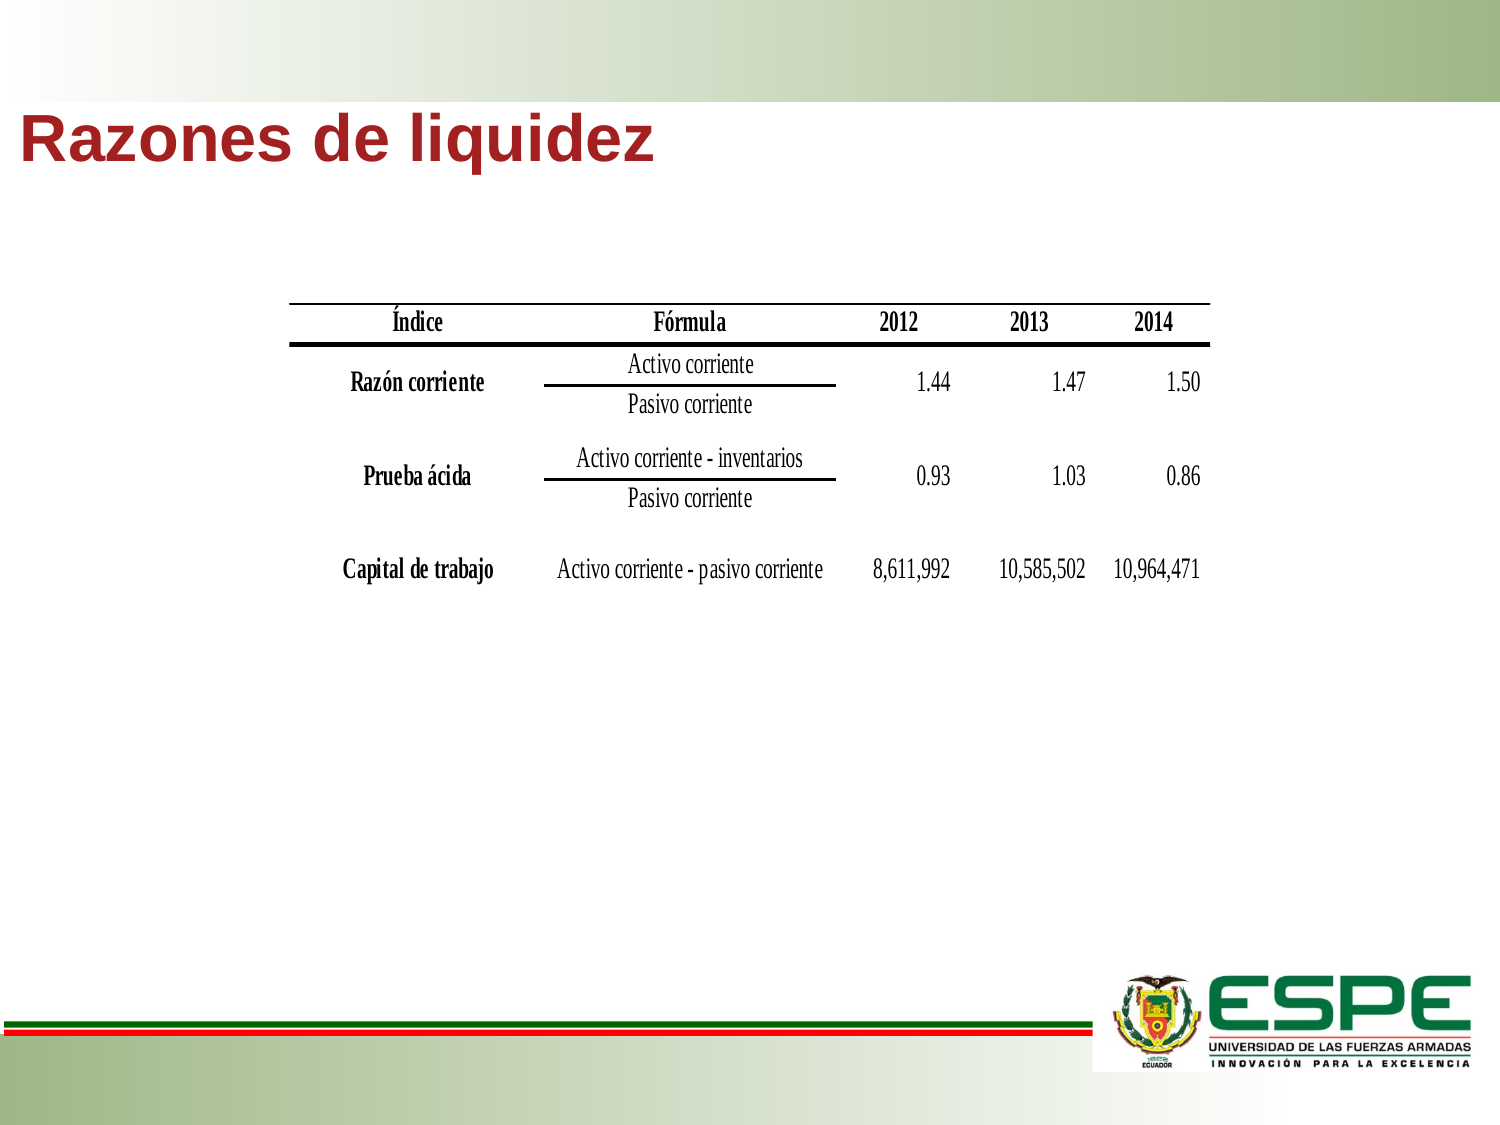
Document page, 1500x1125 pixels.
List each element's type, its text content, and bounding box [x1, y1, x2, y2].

picture [1092, 968, 1495, 1072]
picture [289, 302, 1213, 615]
text_box Razones de liquidez [5, 86, 1356, 204]
